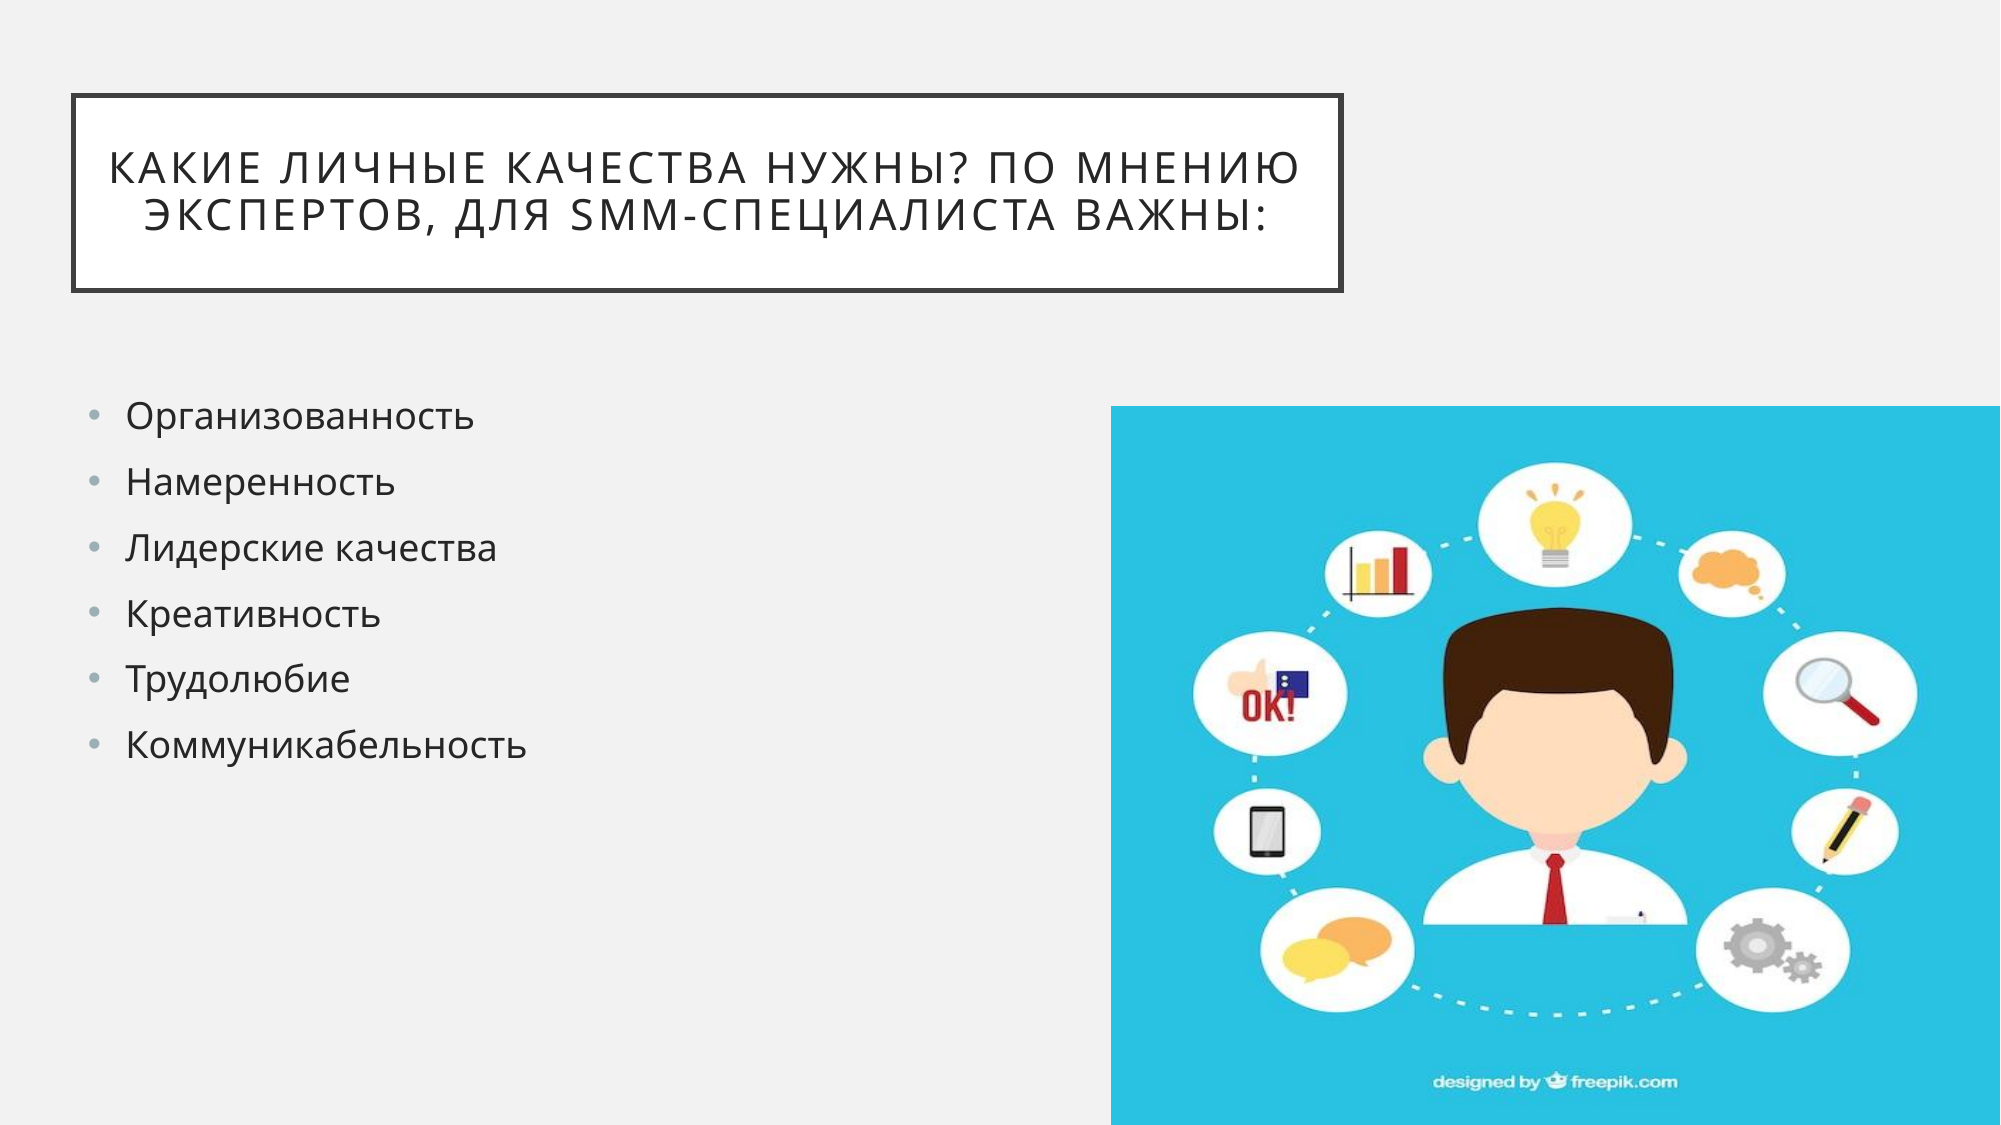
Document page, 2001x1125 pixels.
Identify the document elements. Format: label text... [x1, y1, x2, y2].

picture [1111, 406, 2000, 1125]
list Организованность Намеренность Лидерские качества Креативность Трудолюбие Коммуникабельность [73, 384, 1341, 894]
title Какие личные качества нужны? По мнению экспертов, для SMM-специалиста важны: [73, 95, 1341, 291]
